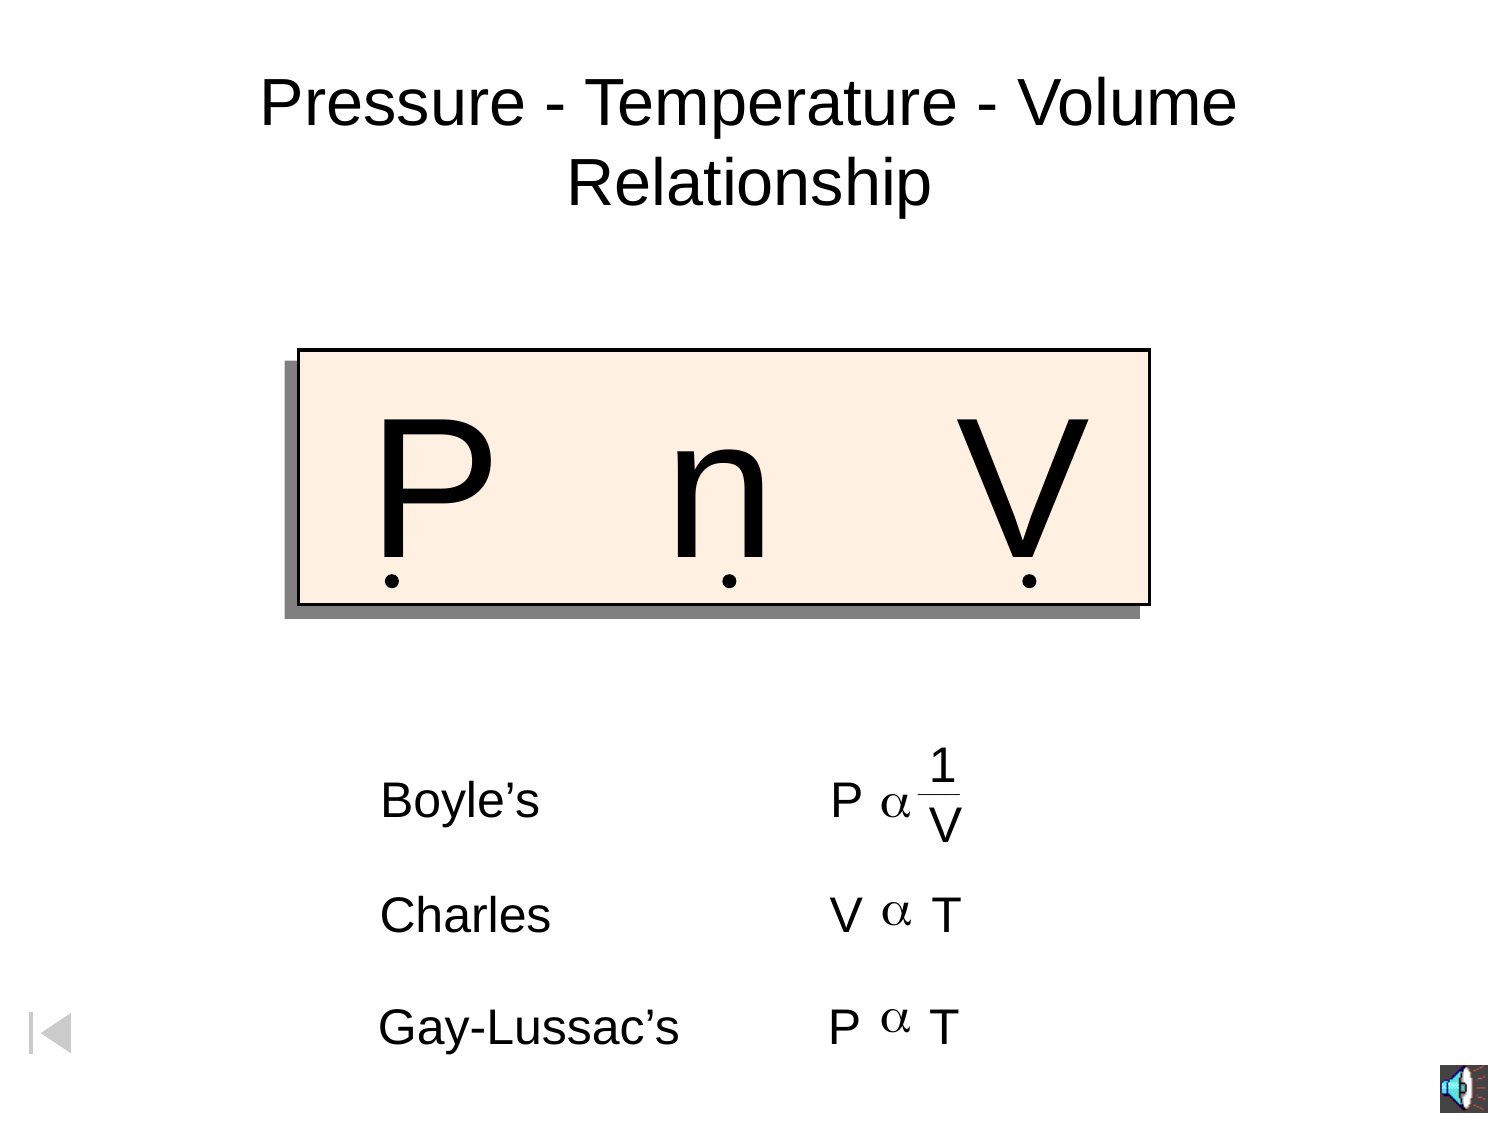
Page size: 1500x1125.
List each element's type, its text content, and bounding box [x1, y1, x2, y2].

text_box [364, 724, 978, 861]
title Pressure - Temperature - Volume Relationship [74, 44, 1426, 233]
picture [1438, 1063, 1490, 1115]
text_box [364, 868, 978, 951]
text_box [297, 349, 1151, 609]
text_box [0, 1003, 100, 1063]
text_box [362, 974, 976, 1063]
